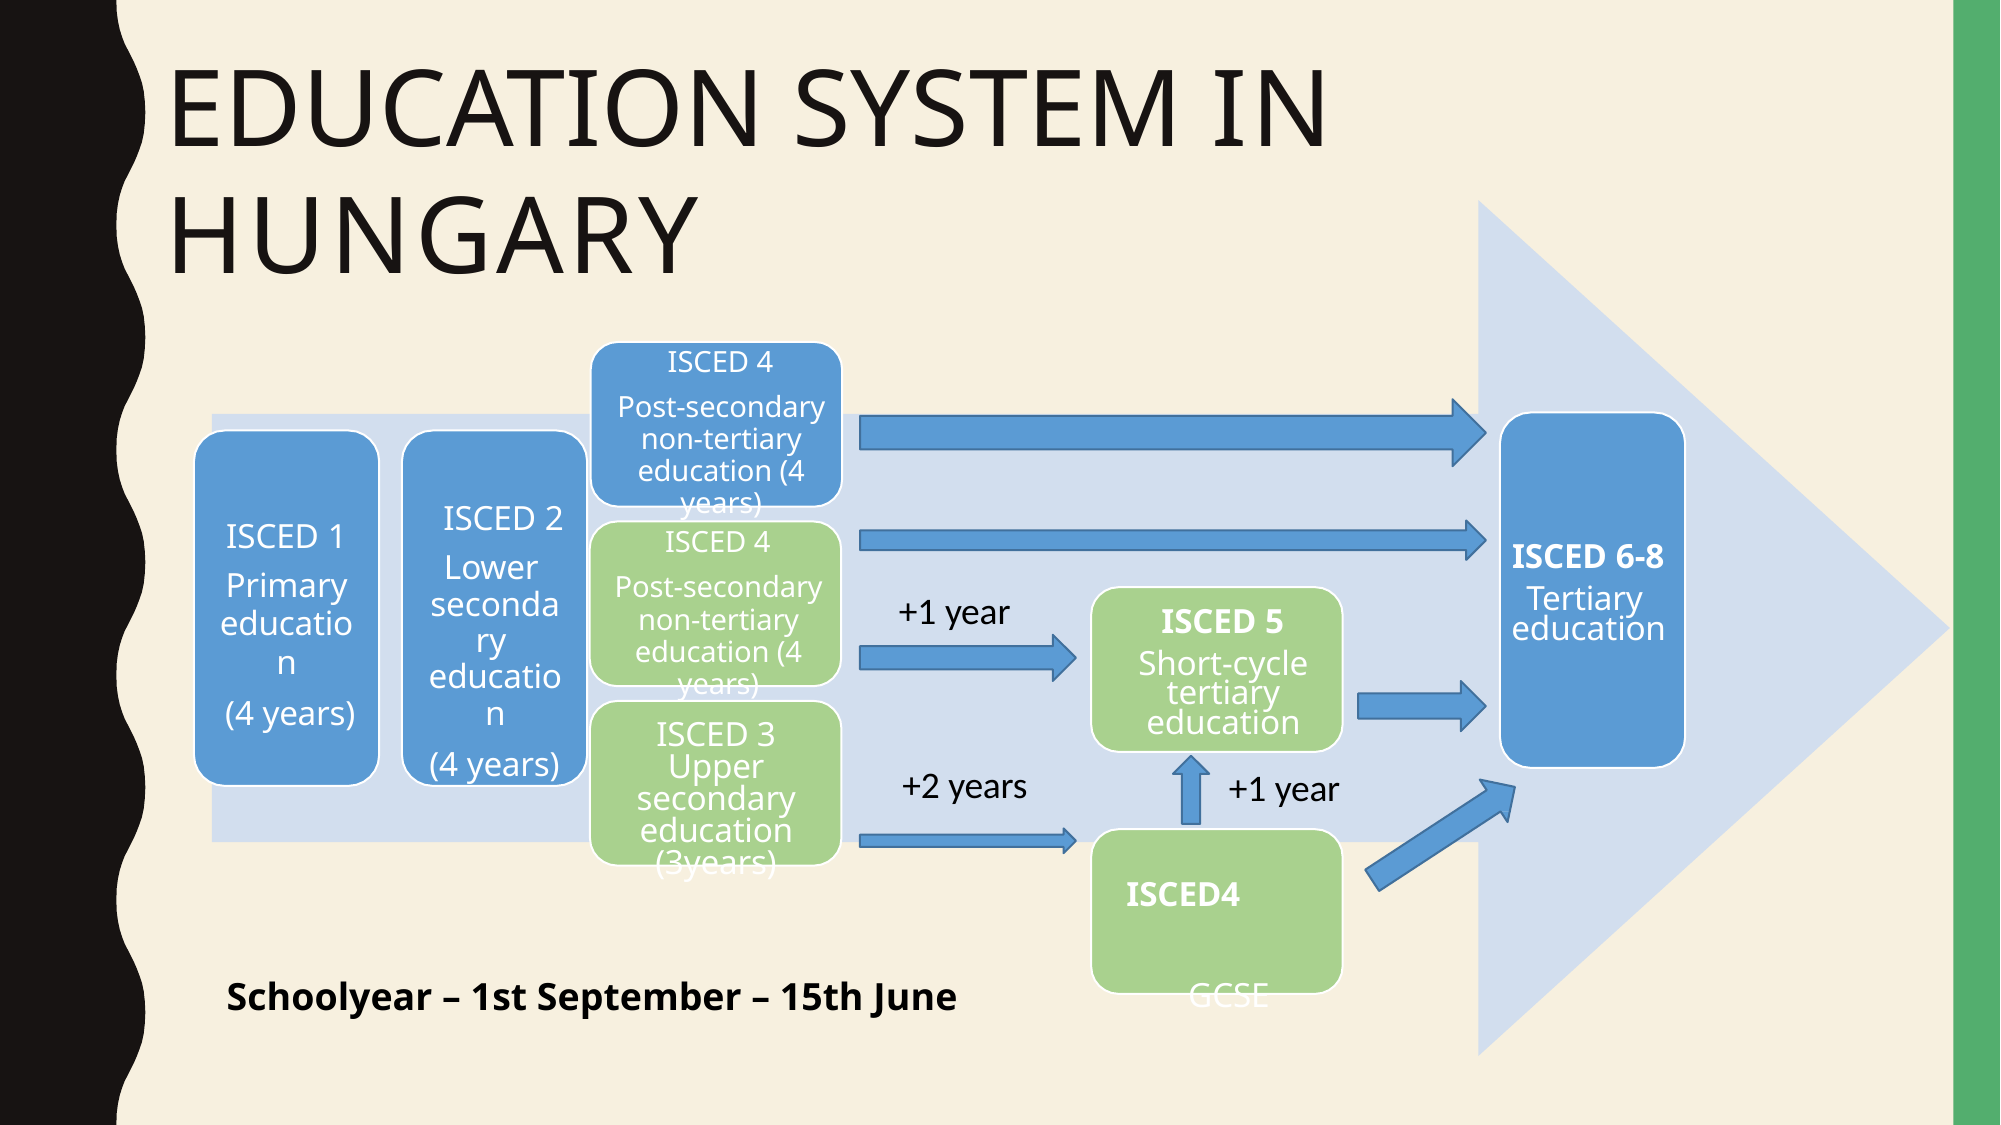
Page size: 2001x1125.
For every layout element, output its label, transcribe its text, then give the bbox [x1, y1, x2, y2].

text_box [860, 520, 1487, 560]
text_box ISCED 2 Lower secondary education (4 years) [423, 496, 566, 784]
text_box [1172, 755, 1210, 824]
text_box [859, 828, 1076, 854]
text_box [401, 430, 588, 786]
text_box +1 year [1226, 763, 1344, 809]
text_box [1091, 829, 1343, 994]
text_box [1358, 680, 1486, 732]
text_box ISCED 4 Post-secondary non-tertiary education (4 years) [599, 342, 842, 520]
text_box [590, 349, 599, 499]
text_box ISCED 3 Upper secondary education (3years) [597, 720, 834, 882]
text_box [193, 430, 380, 786]
text_box [589, 700, 842, 857]
text_box ISCED 4 Post-secondary non-tertiary education (4 years) [589, 523, 846, 700]
text_box +2 years [900, 760, 1031, 806]
text_box [1365, 779, 1515, 891]
text_box +1 year [896, 587, 1014, 633]
text_box ISCED 1 Primary education (4 years) [216, 515, 357, 732]
text_box Education system in hungary [163, 40, 1595, 295]
text_box [1091, 587, 1338, 752]
text_box [1499, 412, 1686, 768]
text_box [859, 634, 1076, 681]
text_box [860, 399, 1487, 467]
text_box ISCED 5 Short-cycle tertiary education [1104, 599, 1342, 742]
text_box ISCED4 GCSE [1124, 862, 1320, 1014]
text_box ISCED 6-8 Tertiary education [1504, 535, 1672, 647]
text_box [211, 200, 1950, 1057]
text_box Schoolyear – 1st September – 15th June [211, 965, 1014, 1026]
